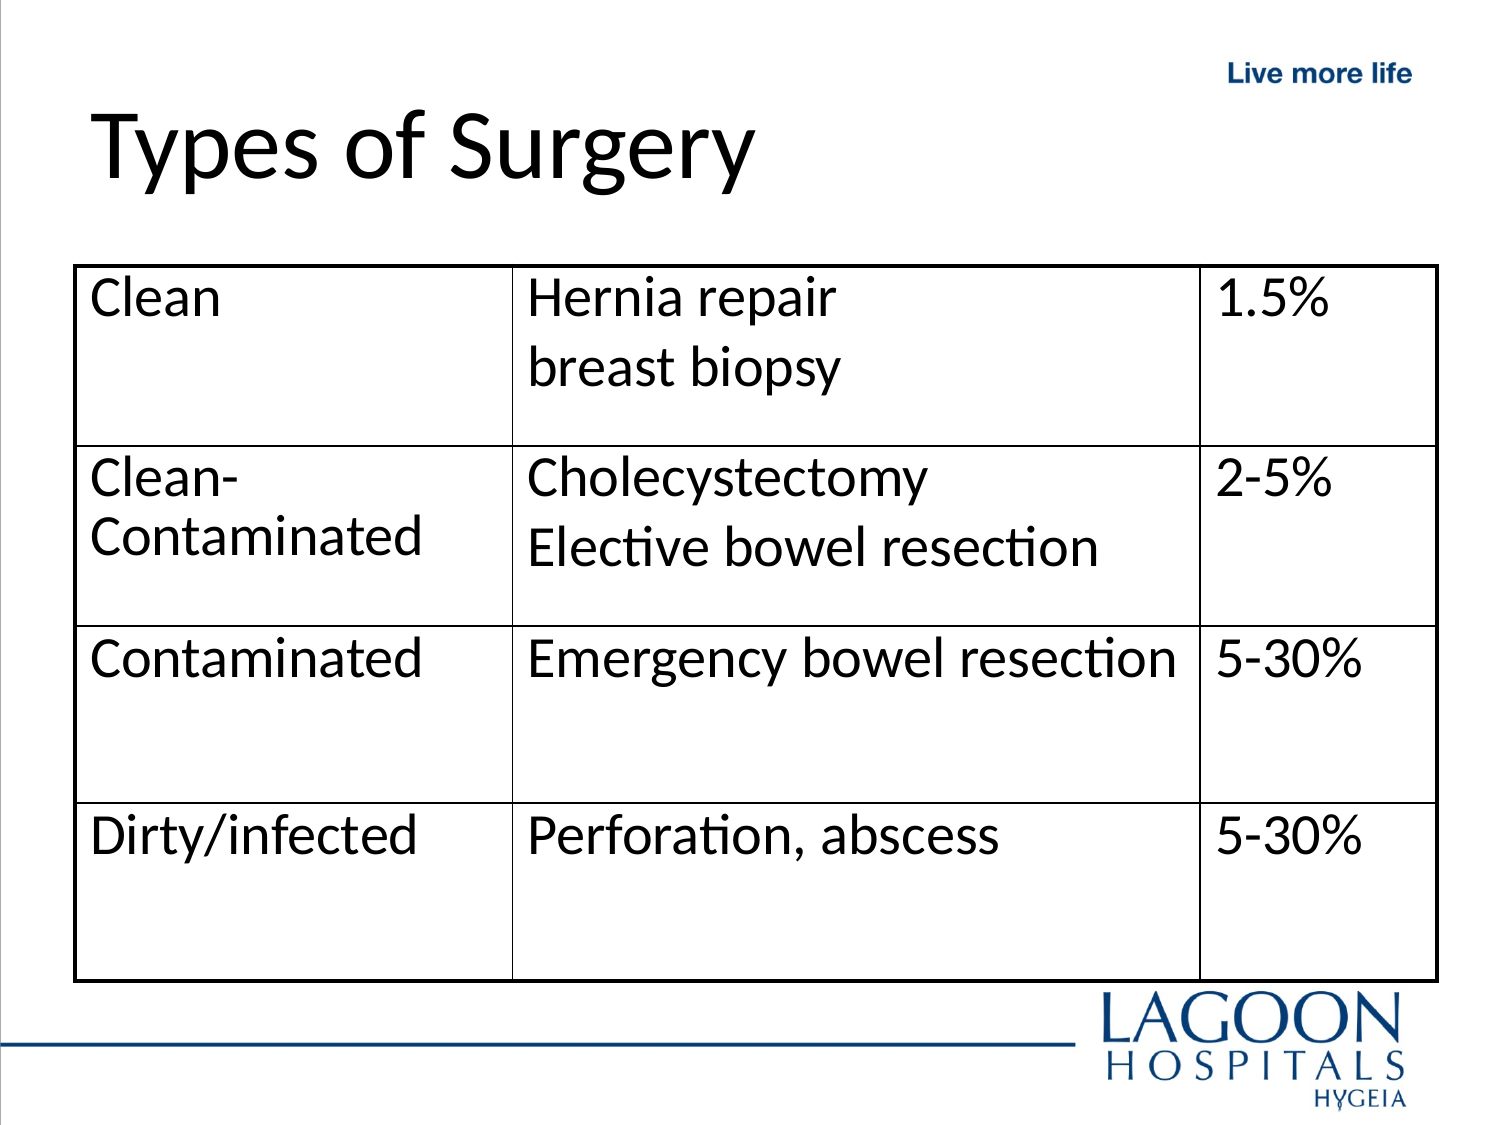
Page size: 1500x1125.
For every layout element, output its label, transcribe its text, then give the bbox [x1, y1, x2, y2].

table_cell 2-5% [1201, 447, 1435, 625]
table_cell Contaminated [77, 627, 512, 802]
table_header Hernia repair breast biopsy [513, 268, 1199, 445]
table_cell Cholecystectomy Elective bowel resection [513, 447, 1199, 625]
table_cell Perforation, abscess [513, 804, 1199, 979]
table_header Clean [77, 268, 512, 445]
picture [0, 0, 1500, 1125]
table_cell 5-30% [1201, 804, 1435, 979]
table_cell Emergency bowel resection [513, 627, 1199, 802]
table_cell Dirty/infected [77, 804, 512, 979]
title Types of Surgery [75, 45, 1425, 233]
table_cell Clean-Contaminated [77, 447, 512, 625]
table_cell 5-30% [1201, 627, 1435, 802]
table_header 1.5% [1201, 268, 1435, 445]
